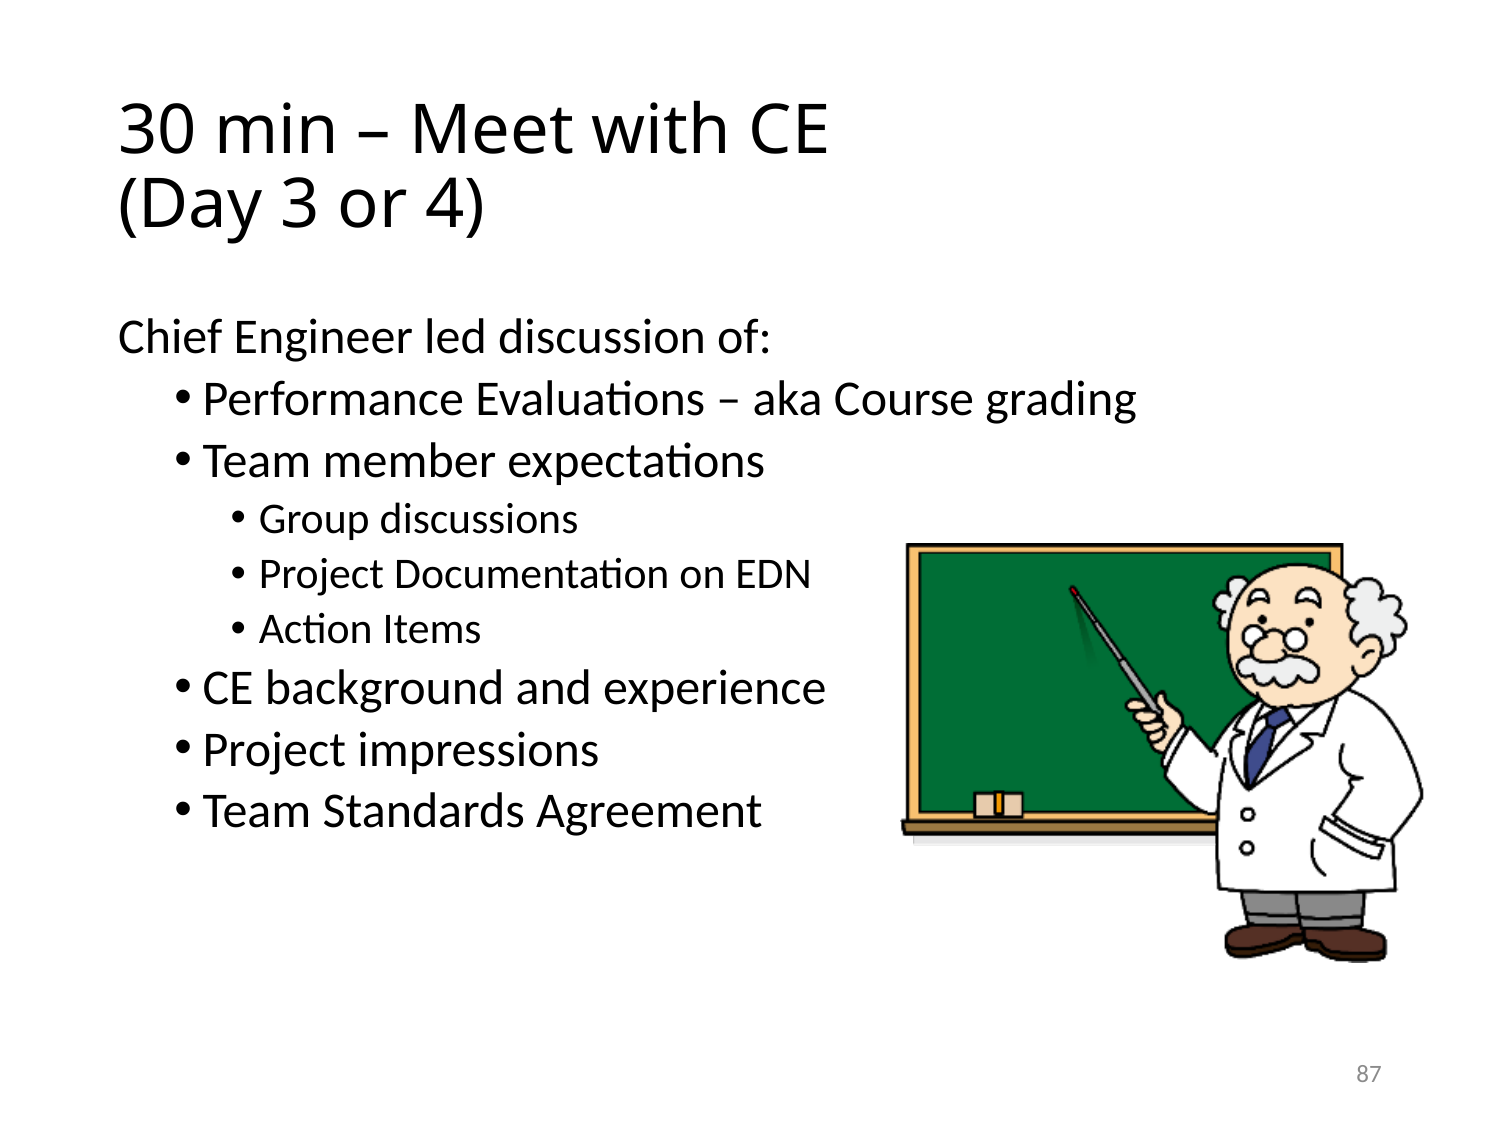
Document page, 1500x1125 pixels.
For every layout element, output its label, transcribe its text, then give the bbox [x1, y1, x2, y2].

slide_number 87 [1059, 1042, 1397, 1103]
picture [899, 543, 1425, 963]
list Chief Engineer led discussion of: Performance Evaluations – aka Course grading Team member expectations Group discussions Project Documentation on EDN Action Items CE background and experience Project impressions Team Standards Agreement [103, 303, 1388, 1017]
title 30 min – Meet with CE (Day 3 or 4) [103, 59, 1397, 278]
